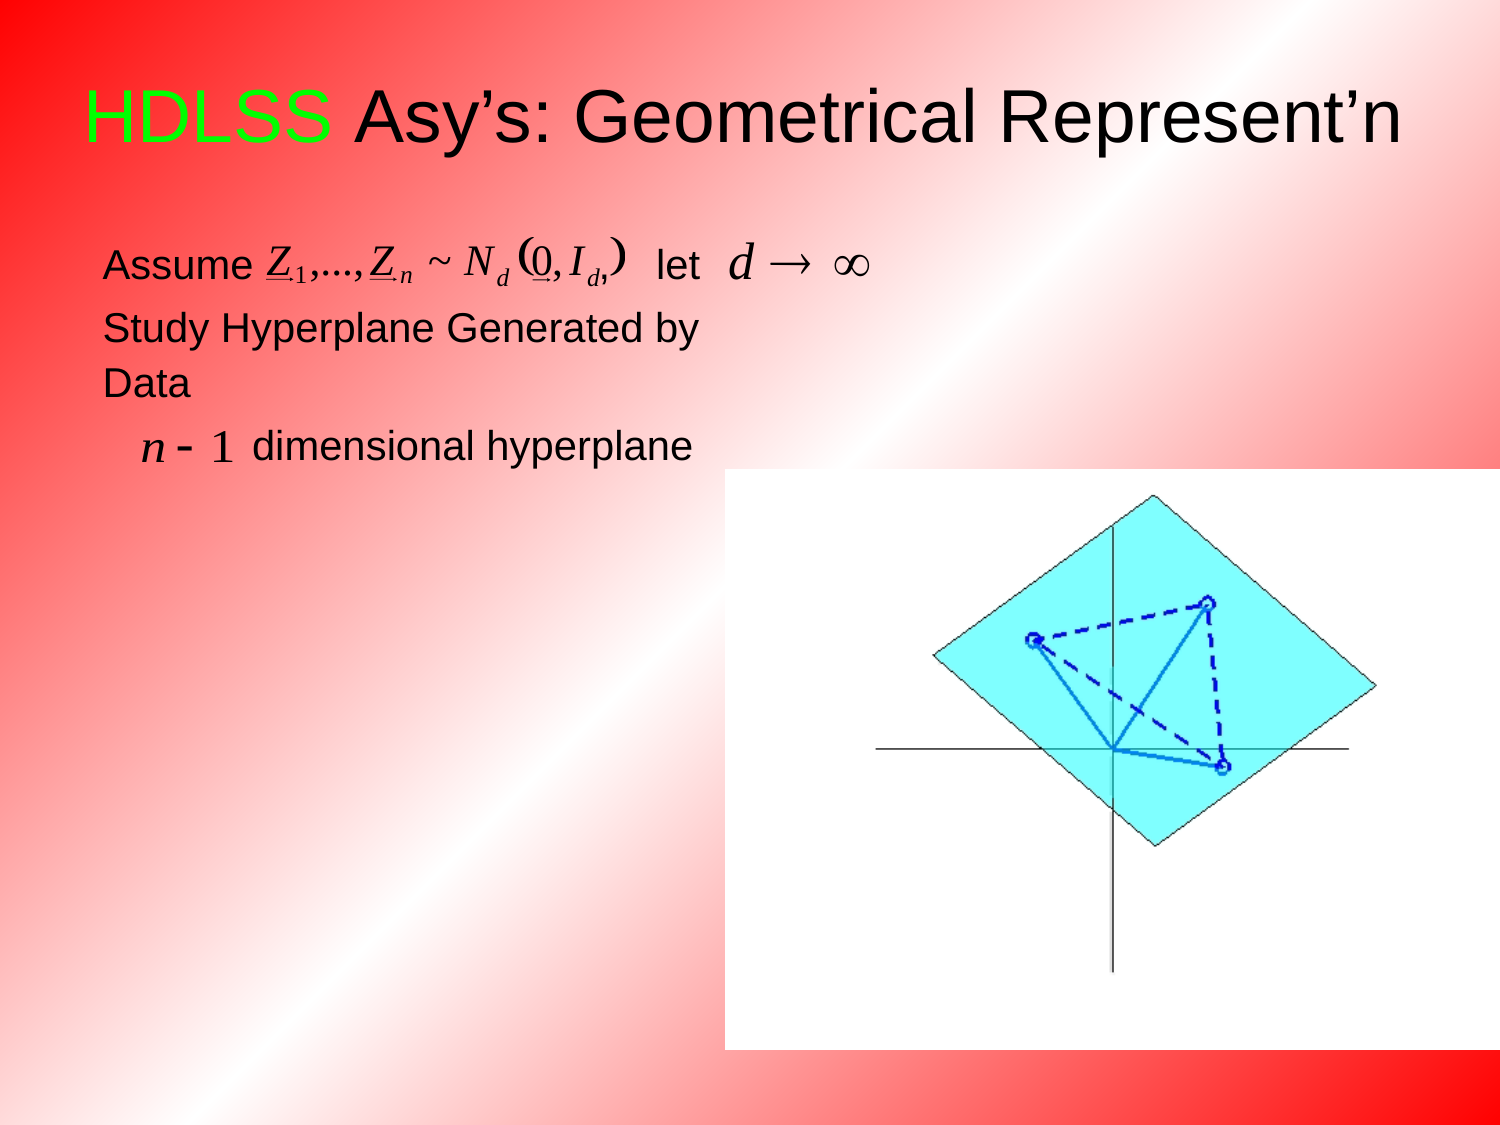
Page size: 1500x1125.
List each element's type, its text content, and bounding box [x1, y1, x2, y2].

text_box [724, 468, 1500, 1051]
list Assume , let Study Hyperplane Generated by Data dimensional hyperplane [87, 224, 725, 1063]
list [137, 424, 236, 469]
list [724, 237, 876, 286]
title HDLSS Asy’s: Geometrical Represent’n [37, 50, 1450, 175]
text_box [262, 237, 626, 293]
